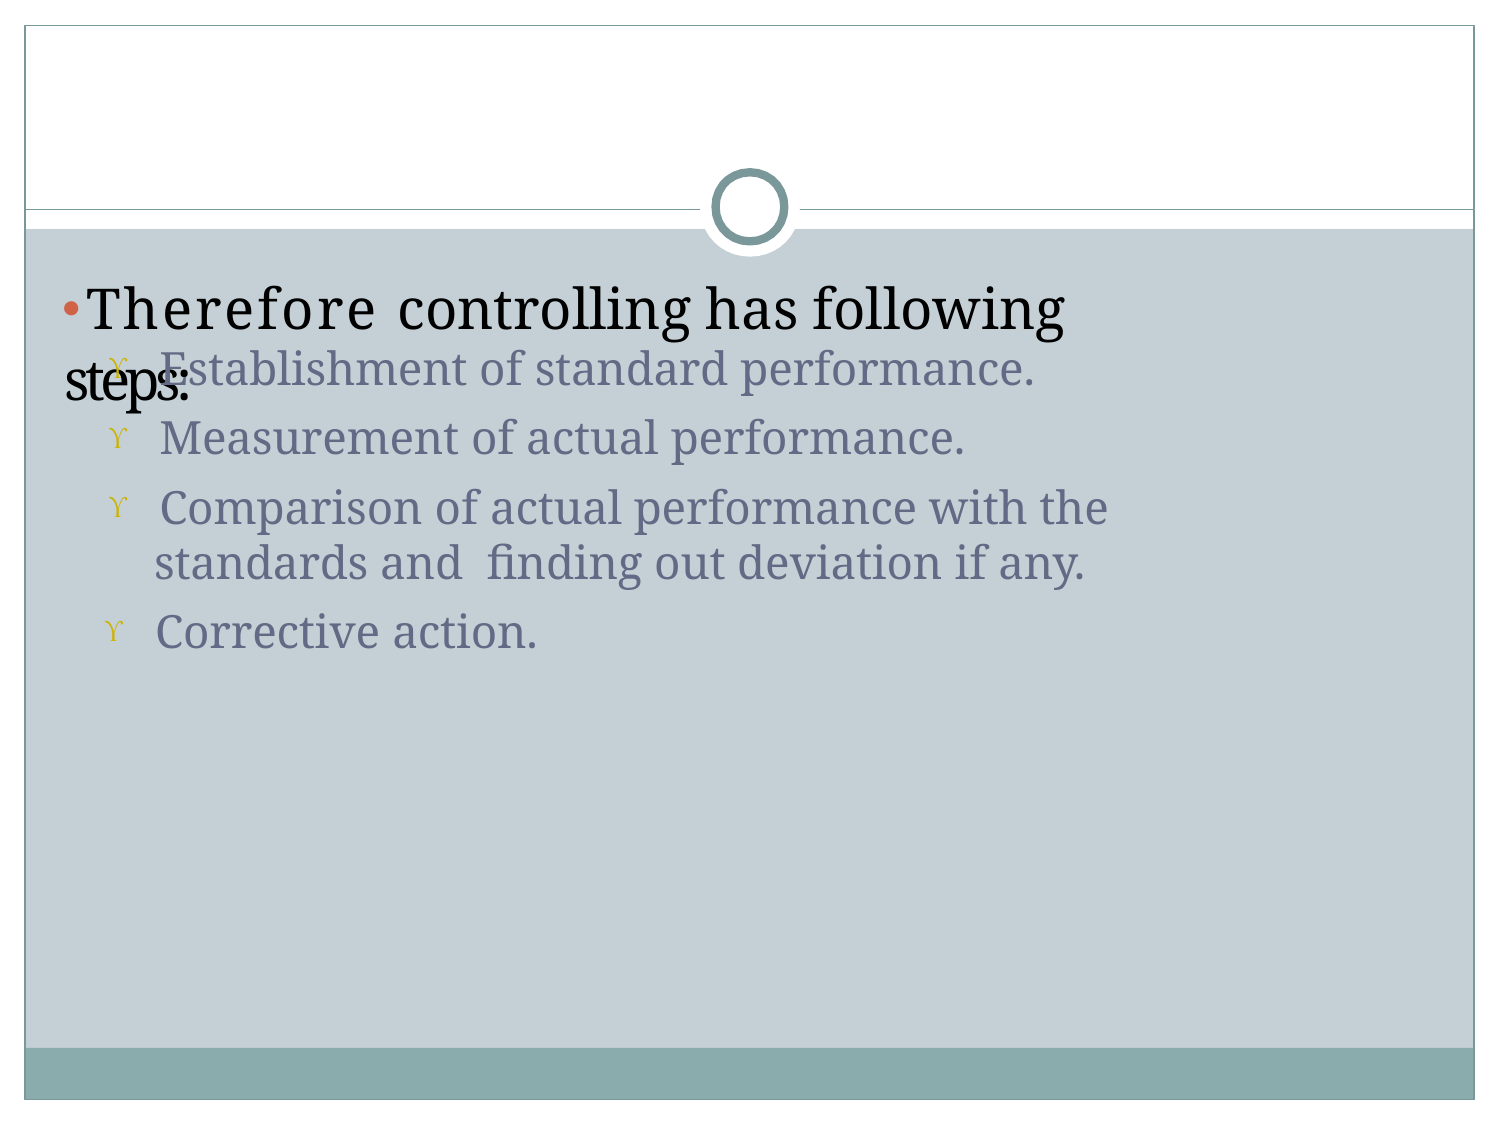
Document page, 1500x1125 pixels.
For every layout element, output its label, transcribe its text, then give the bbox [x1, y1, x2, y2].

title Therefore controlling has following steps: [60, 256, 1147, 446]
list  Establishment of standard performance.  Measurement of actual performance.  Comparison of actual performance with the standards and finding out deviation if any.  Corrective action. [105, 323, 1333, 975]
